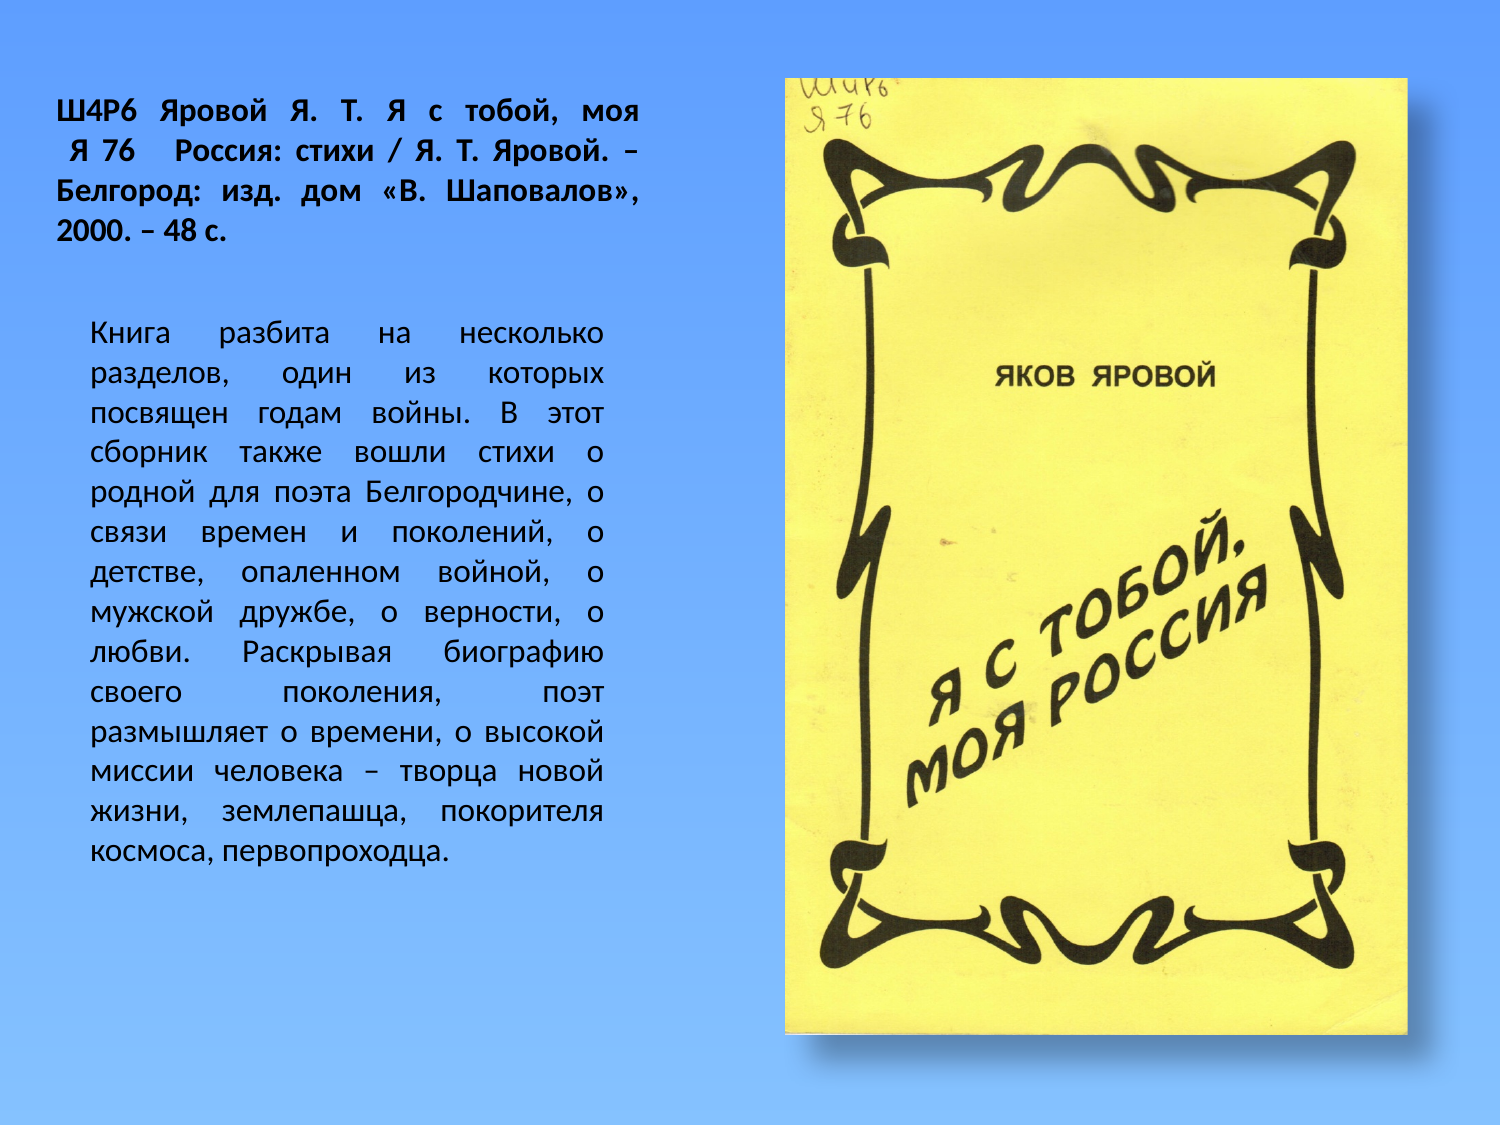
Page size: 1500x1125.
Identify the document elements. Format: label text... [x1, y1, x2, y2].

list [784, 77, 1408, 1036]
list Книга разбита на несколько разделов, один из которых посвящен годам войны. В этот сборник также вошли стихи о родной для поэта Белгородчине, о связи времен и поколений, о детстве, опаленном войной, о мужской дружбе, о верности, о любви. Раскрывая биографию своего поколения, поэт размышляет о времени, о высокой миссии человека – творца новой жизни, землепашца, покорителя космоса, первопроходца. [75, 302, 621, 1083]
title Ш4Р6 Яровой Я. Т. Я с тобой, моя Я 76 Россия: стихи / Я. Т. Яровой. – Белгород: изд. дом «В. Шаповалов», 2000. – 48 с. [41, 19, 656, 256]
